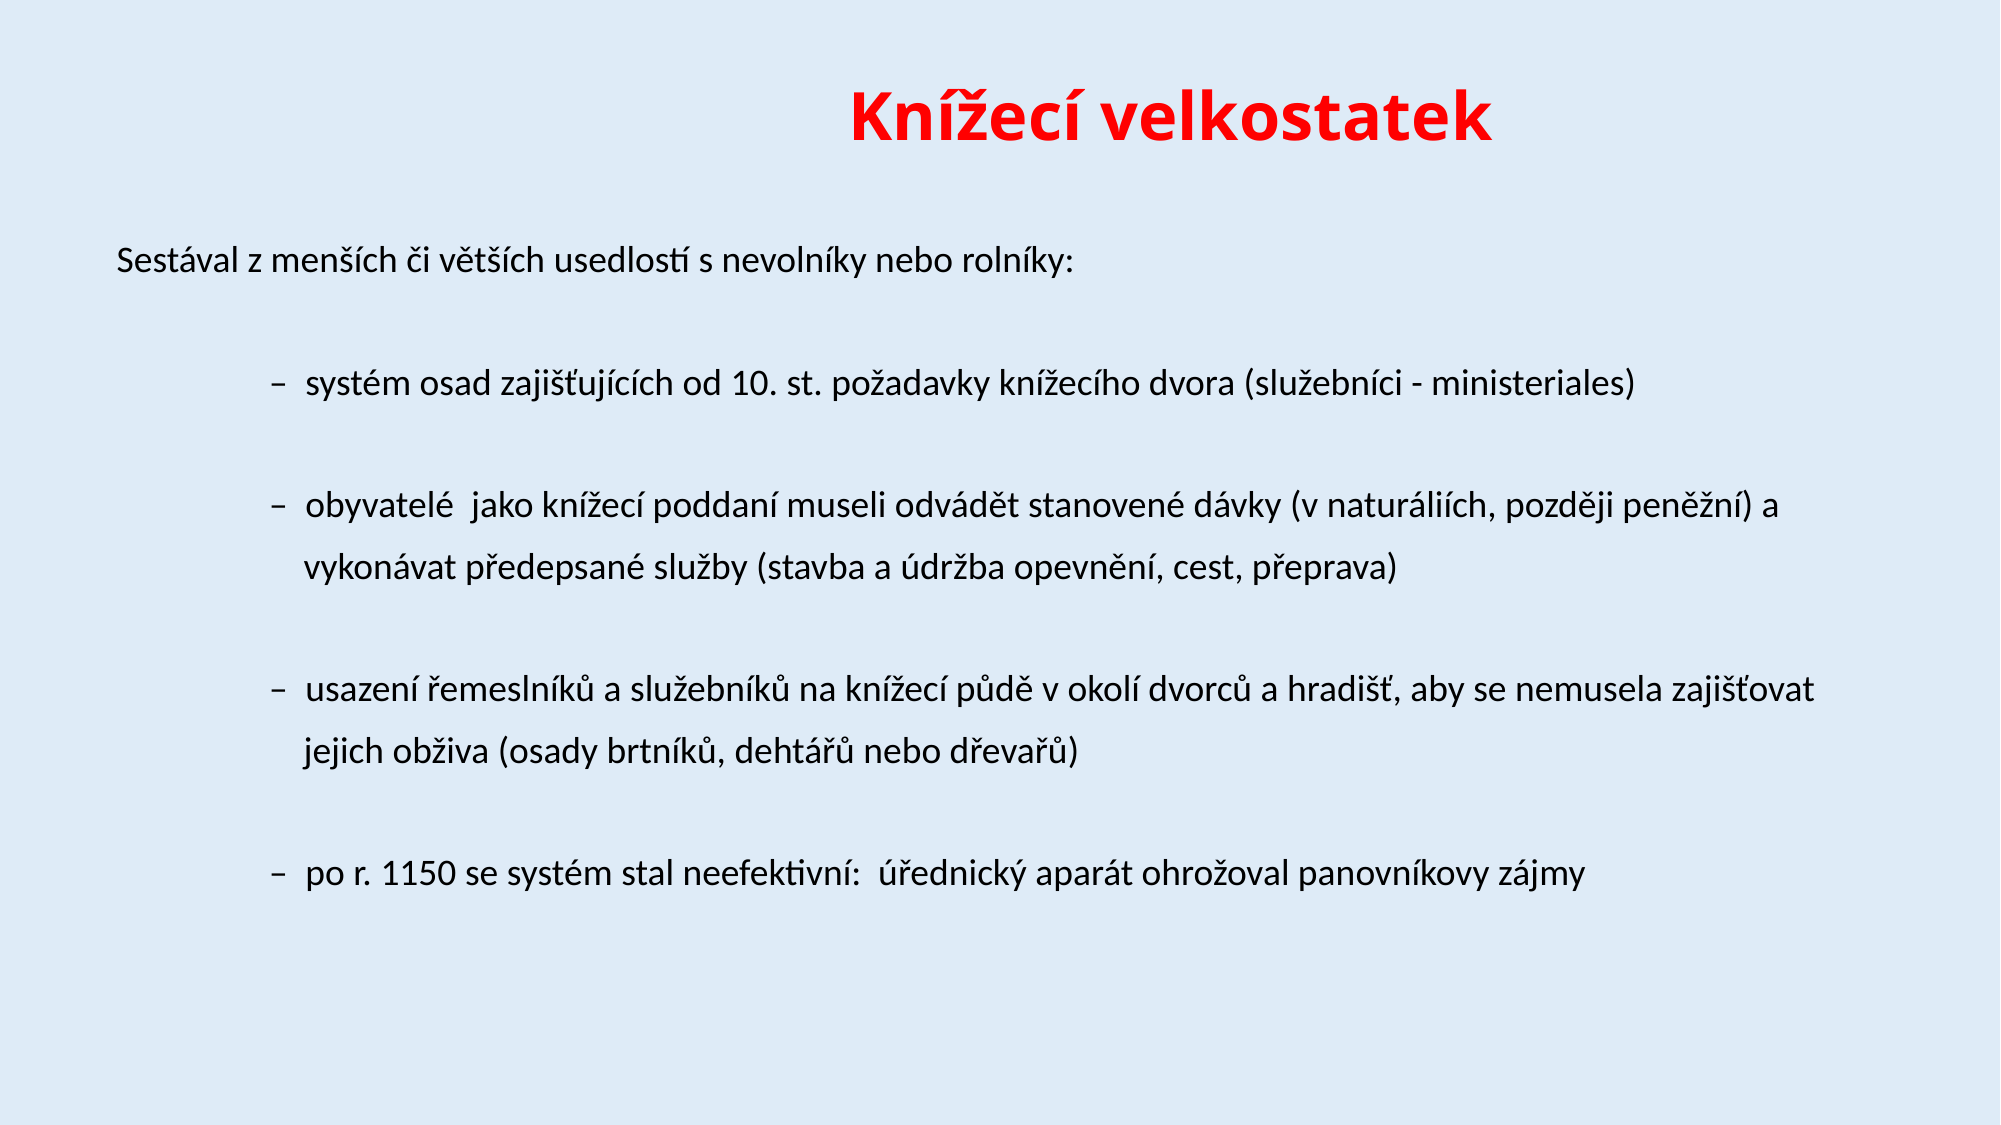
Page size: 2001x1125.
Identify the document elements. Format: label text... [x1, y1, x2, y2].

list Sestával z menších či větších usedlostí s nevolníky nebo rolníky: – systém osad zajišťujících od 10. st. požadavky knížecího dvora (služebníci - ministeriales) – obyvatelé jako knížecí poddaní museli odvádět stanovené dávky (v naturáliích, později peněžní) a vykonávat předepsané služby (stavba a údržba opevnění, cest, přeprava) – usazení řemeslníků a služebníků na knížecí půdě v okolí dvorců a hradišť, aby se nemusela zajišťovat jejich obživa (osady brtníků, dehtářů nebo dřevařů) – po r. 1150 se systém stal neefektivní: úřednický aparát ohrožoval panovníkovy zájmy [101, 232, 1961, 1100]
title Knížecí velkostatek [177, 24, 1856, 213]
